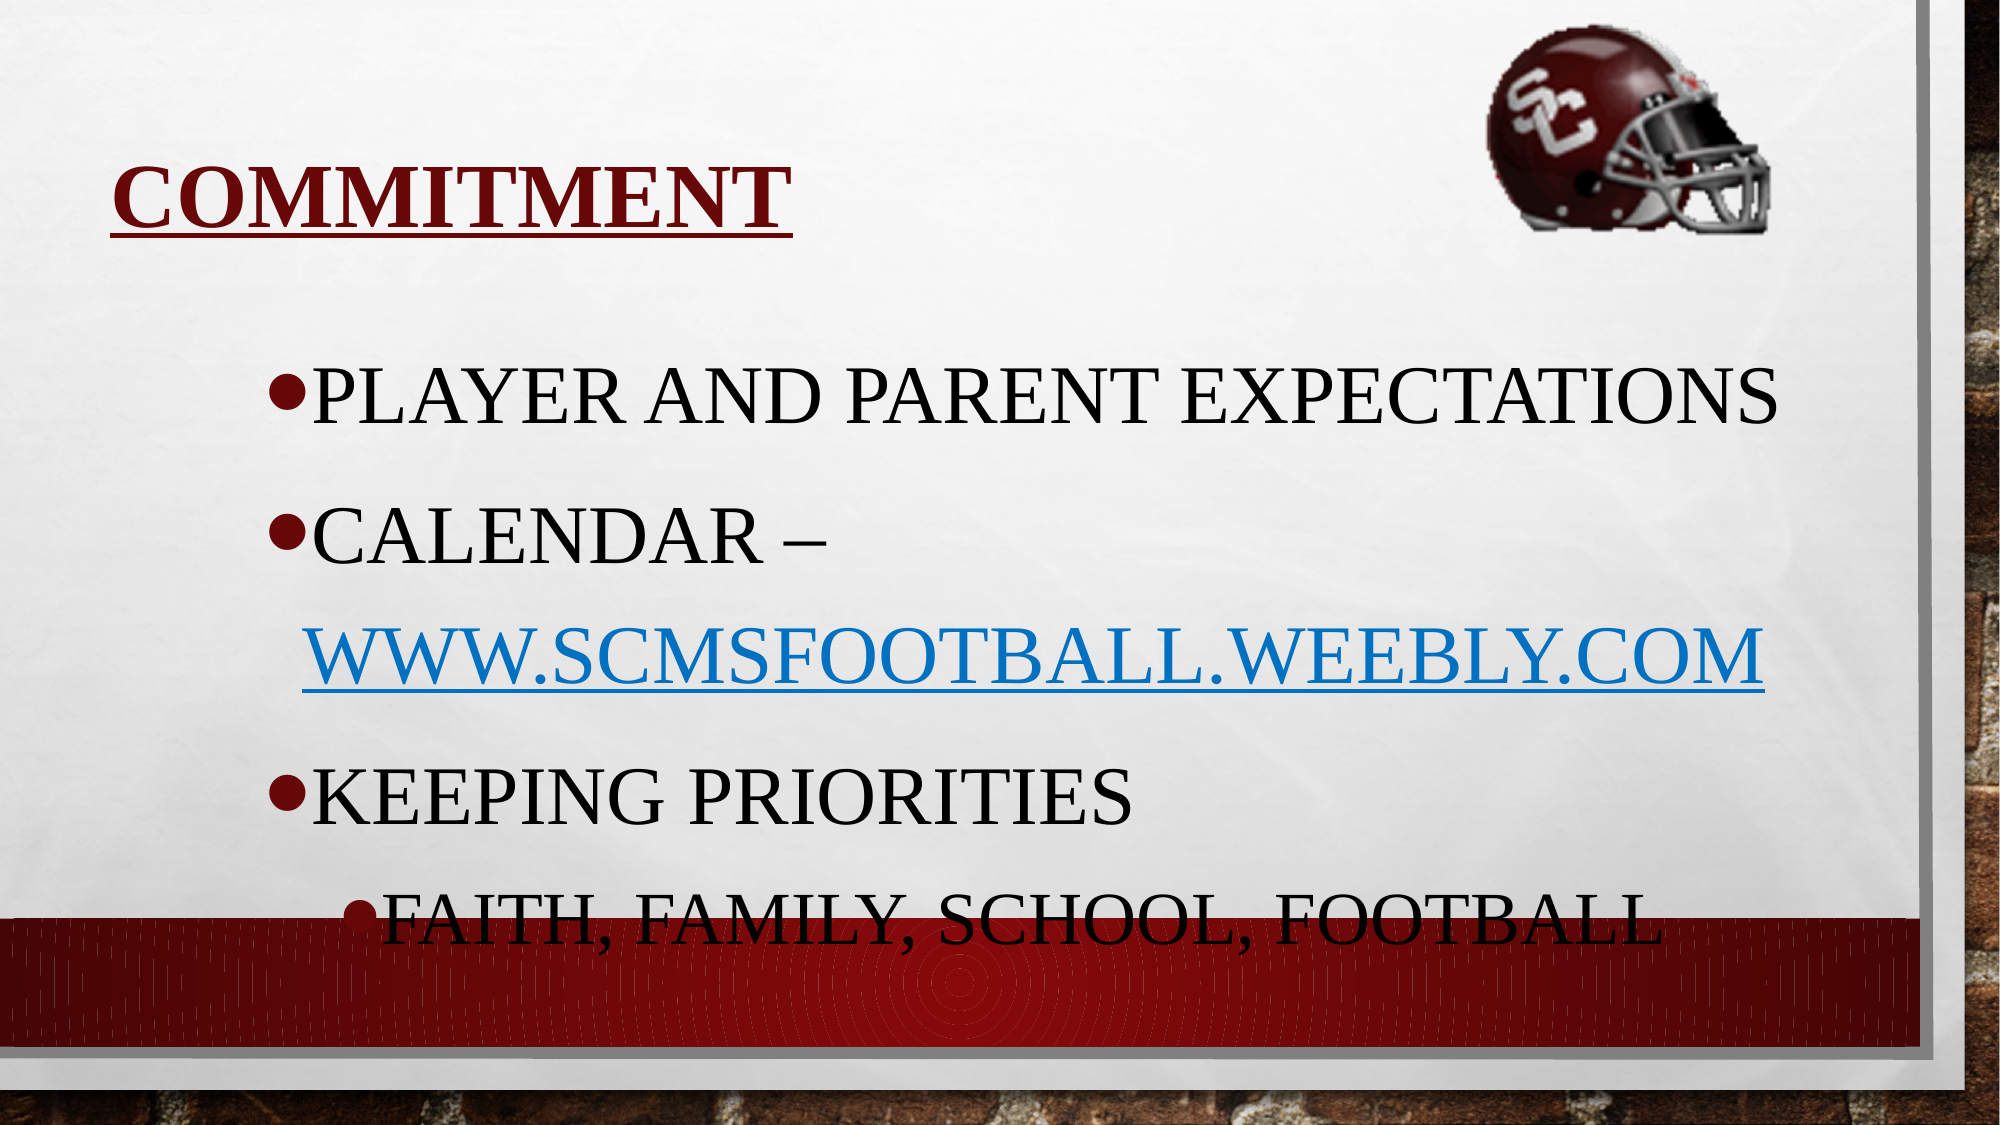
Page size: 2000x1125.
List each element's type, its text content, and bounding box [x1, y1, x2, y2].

title Commitment [95, 115, 1905, 282]
picture [1474, 11, 1788, 246]
list Player and Parent Expectations Calendar – www.scmsfootball.weebly.com Keeping priorities Faith, Family, School, Football [249, 312, 1813, 1013]
picture [0, 0, 2000, 1125]
